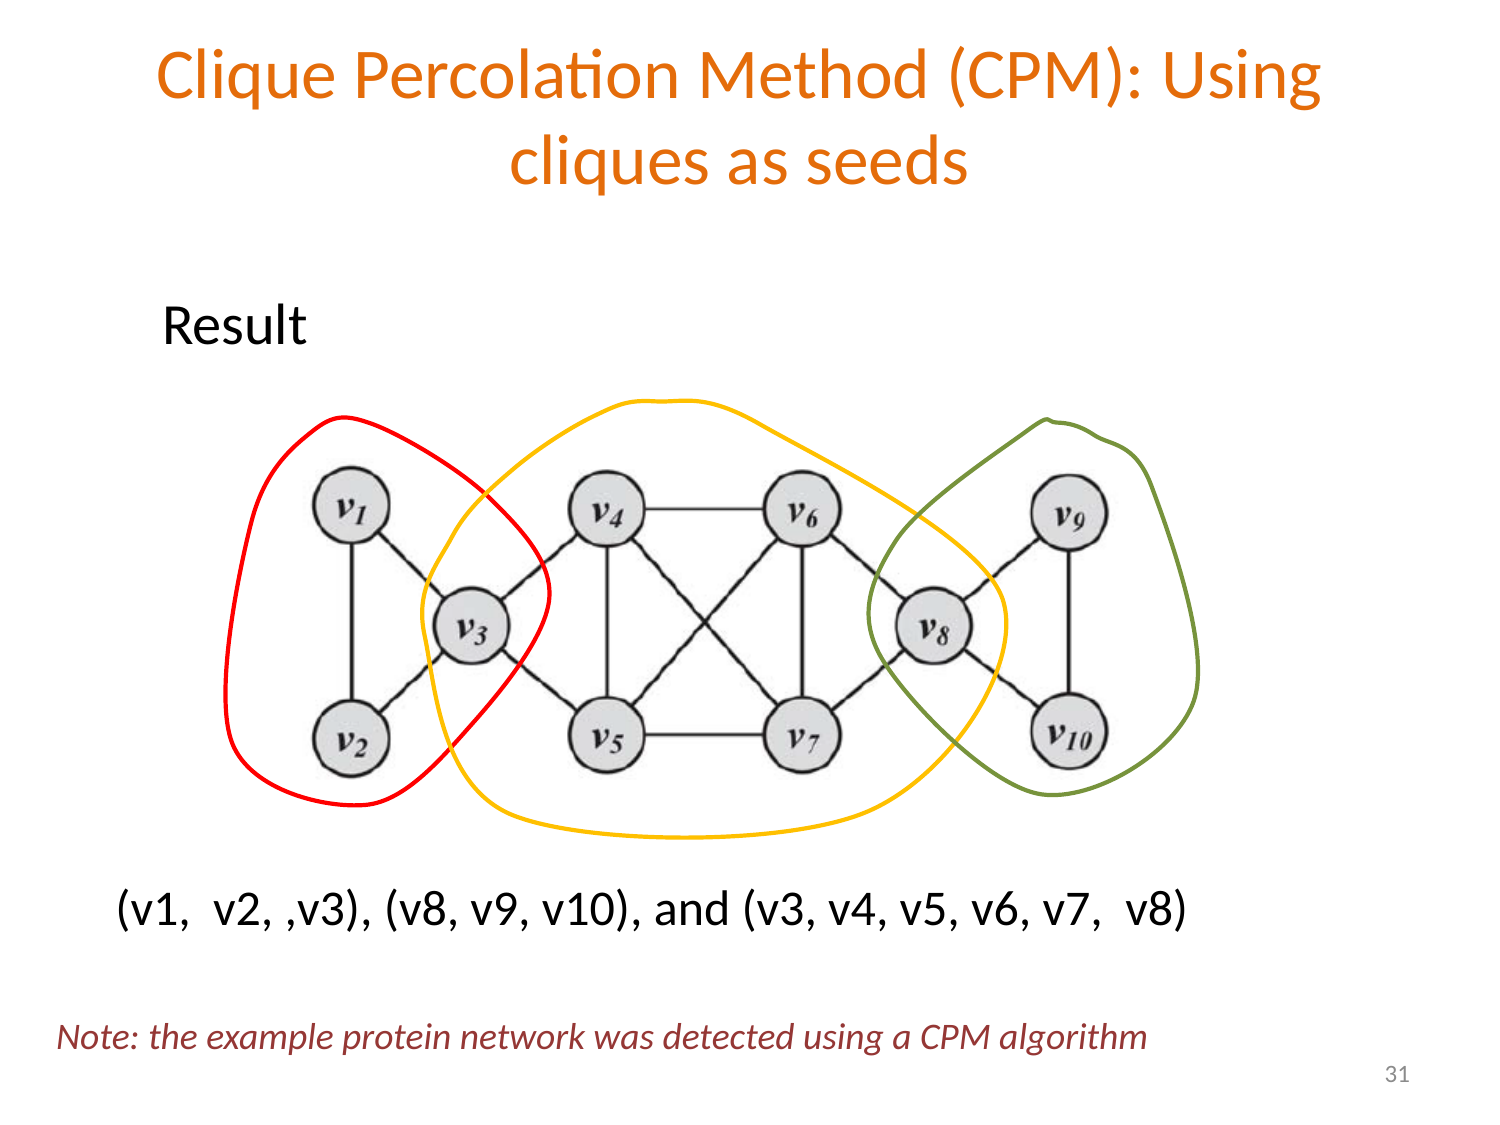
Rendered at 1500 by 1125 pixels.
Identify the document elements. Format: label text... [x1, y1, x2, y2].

text_box (v1, v2, ,v3), (v8, v9, v10), and (v3, v4, v5, v6, v7, v8) [100, 868, 1303, 943]
text_box [223, 526, 248, 770]
slide_number 31 [1074, 1042, 1425, 1103]
text_box Note: the example protein network was detected using a CPM algorithm [41, 1004, 1199, 1065]
text_box [1155, 489, 1201, 755]
text_box [310, 415, 392, 430]
text_box [1024, 417, 1090, 430]
text_box [564, 398, 775, 430]
text_box Result [147, 278, 1046, 364]
text_box Clique Percolation Method (CPM): Using cliques as seeds [64, 19, 1415, 207]
text_box [316, 803, 384, 808]
text_box [487, 803, 889, 840]
picture [253, 432, 1150, 794]
